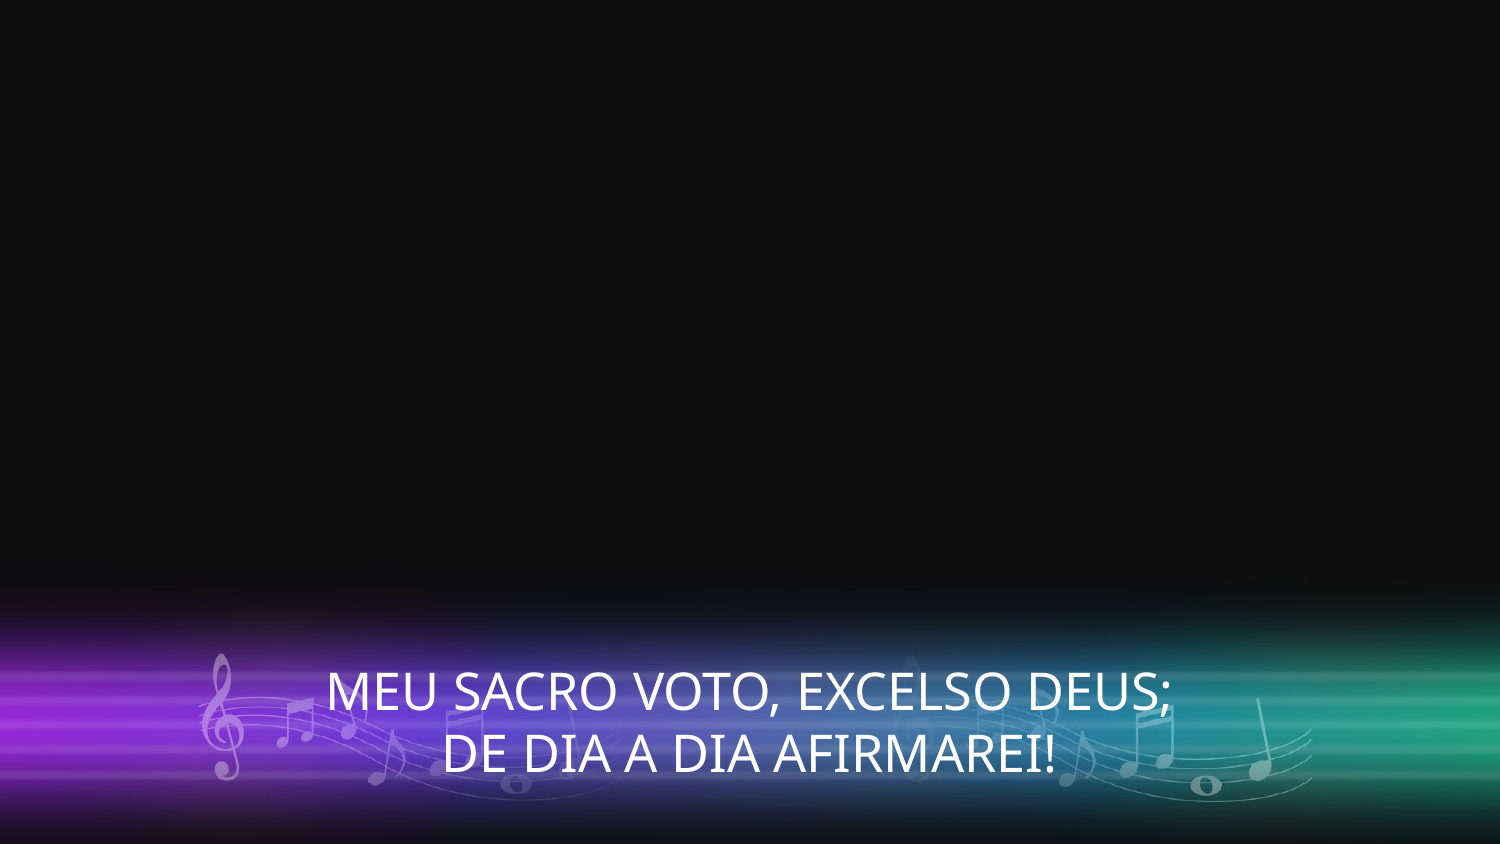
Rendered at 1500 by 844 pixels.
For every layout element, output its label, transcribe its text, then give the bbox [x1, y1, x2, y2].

text_box MEU SACRO VOTO, EXCELSO DEUS; DE DIA A DIA AFIRMAREI! [265, 651, 1235, 791]
picture [0, 0, 1500, 844]
